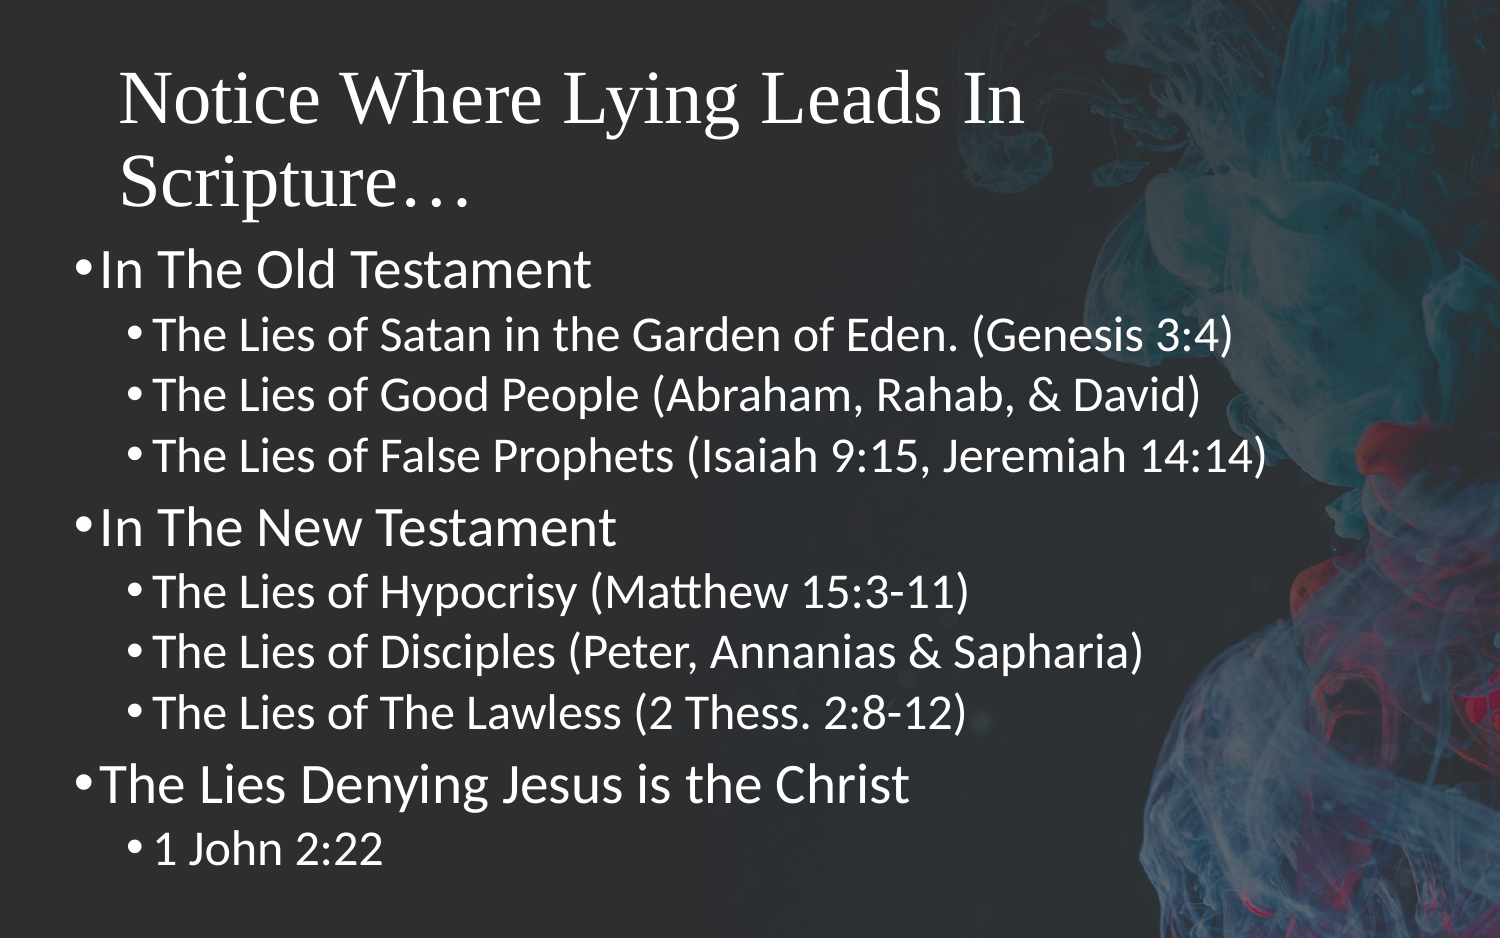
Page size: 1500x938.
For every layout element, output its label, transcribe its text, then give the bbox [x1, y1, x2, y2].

title Notice Where Lying Leads In Scripture… [103, 49, 1397, 231]
list In The Old Testament The Lies of Satan in the Garden of Eden. (Genesis 3:4) The Lies of Good People (Abraham, Rahab, & David) The Lies of False Prophets (Isaiah 9:15, Jeremiah 14:14) In The New Testament The Lies of Hypocrisy (Matthew 15:3-11) The Lies of Disciples (Peter, Annanias & Sapharia) The Lies of The Lawless (2 Thess. 2:8-12) The Lies Denying Jesus is the Christ 1 John 2:22 [58, 231, 1450, 886]
picture [0, 0, 1500, 938]
